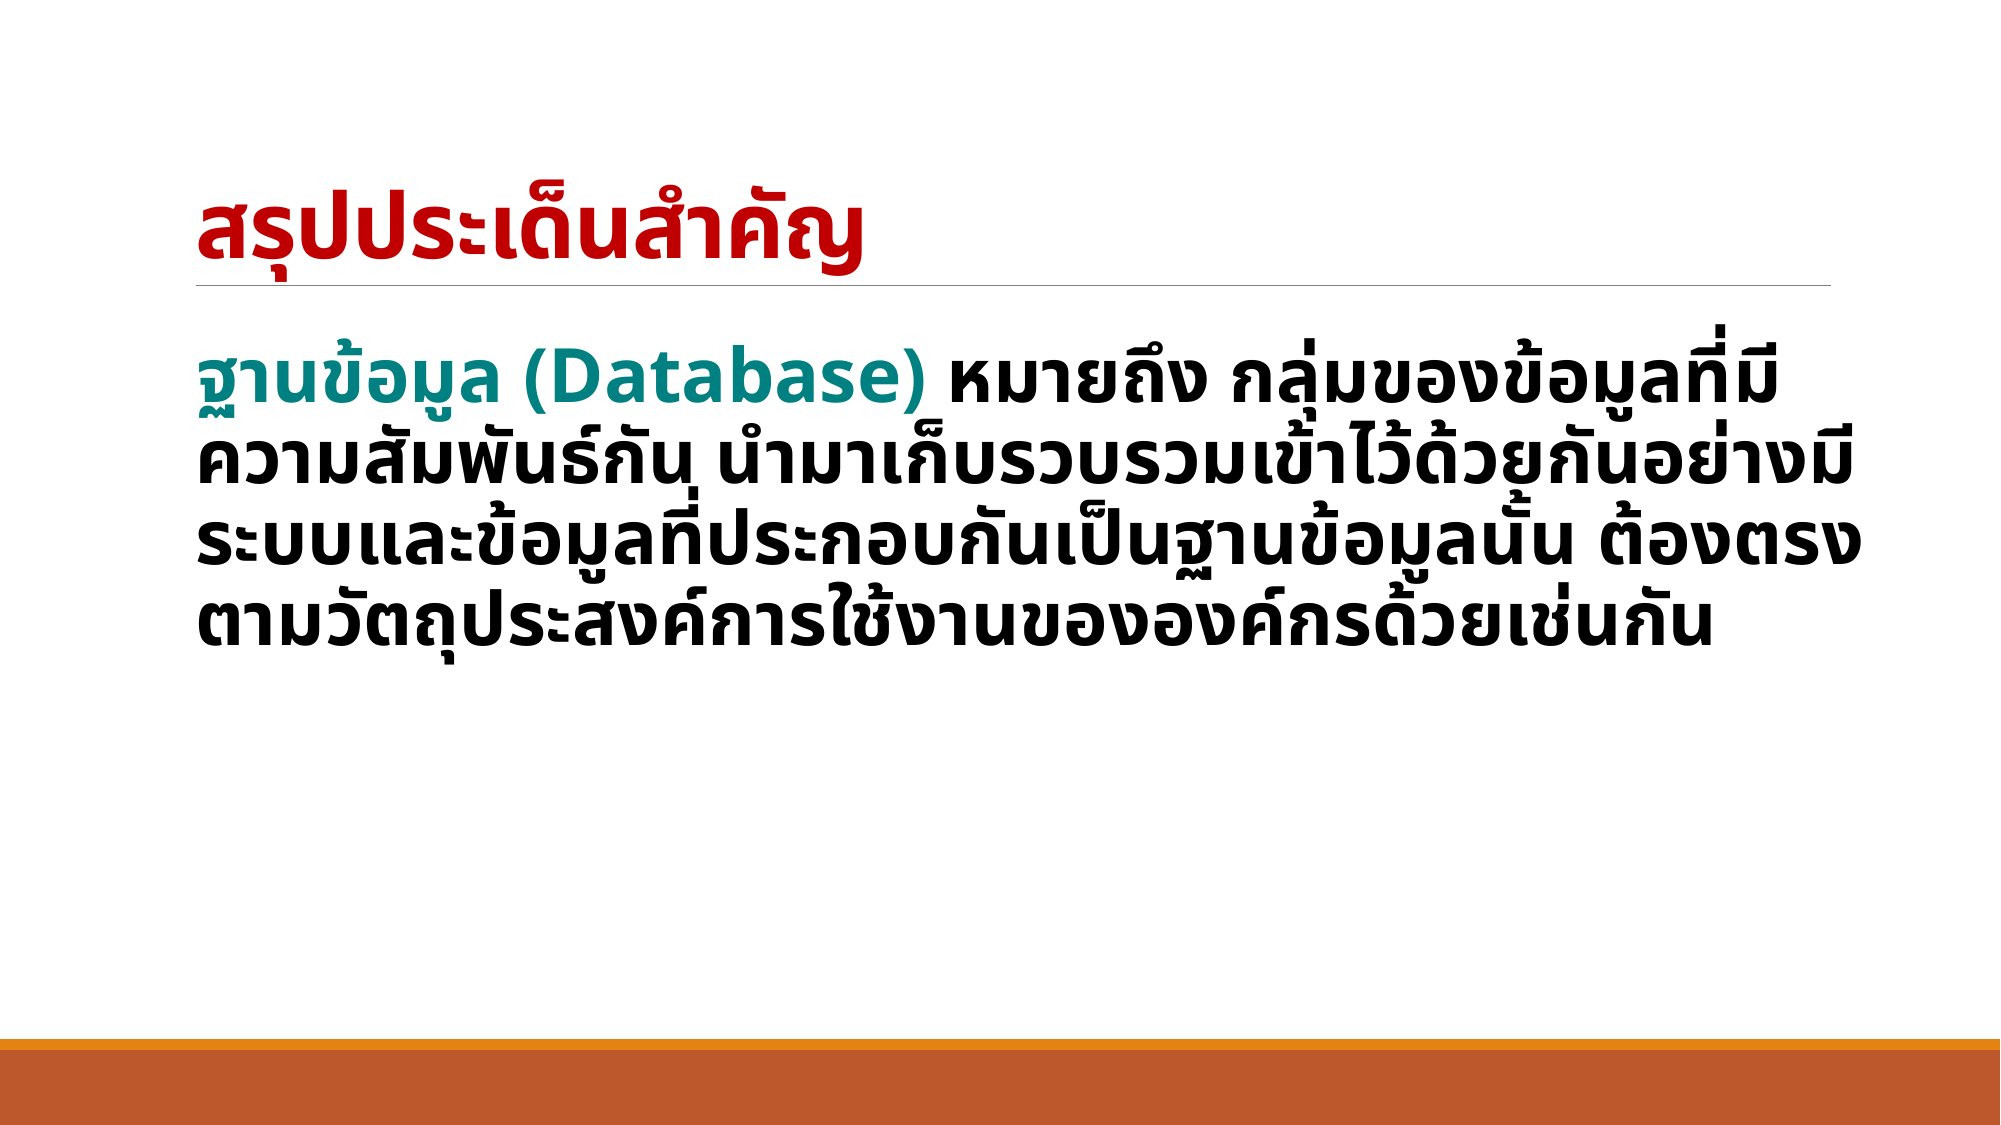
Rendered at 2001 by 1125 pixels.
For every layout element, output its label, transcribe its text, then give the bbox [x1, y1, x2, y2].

title สรุปประเด็นสำคัญ [180, 47, 1830, 285]
list ฐานข้อมูล (Database) หมายถึง กลุ่มของข้อมูลที่มีความสัมพันธ์กัน นำมาเก็บรวบรวมเข้าไว้ด้วยกันอย่างมีระบบและข้อมูลที่ประกอบกันเป็นฐานข้อมูลนั้น ต้องตรงตามวัตถุประสงค์การใช้งานขององค์กรด้วยเช่นกัน [180, 330, 1903, 897]
